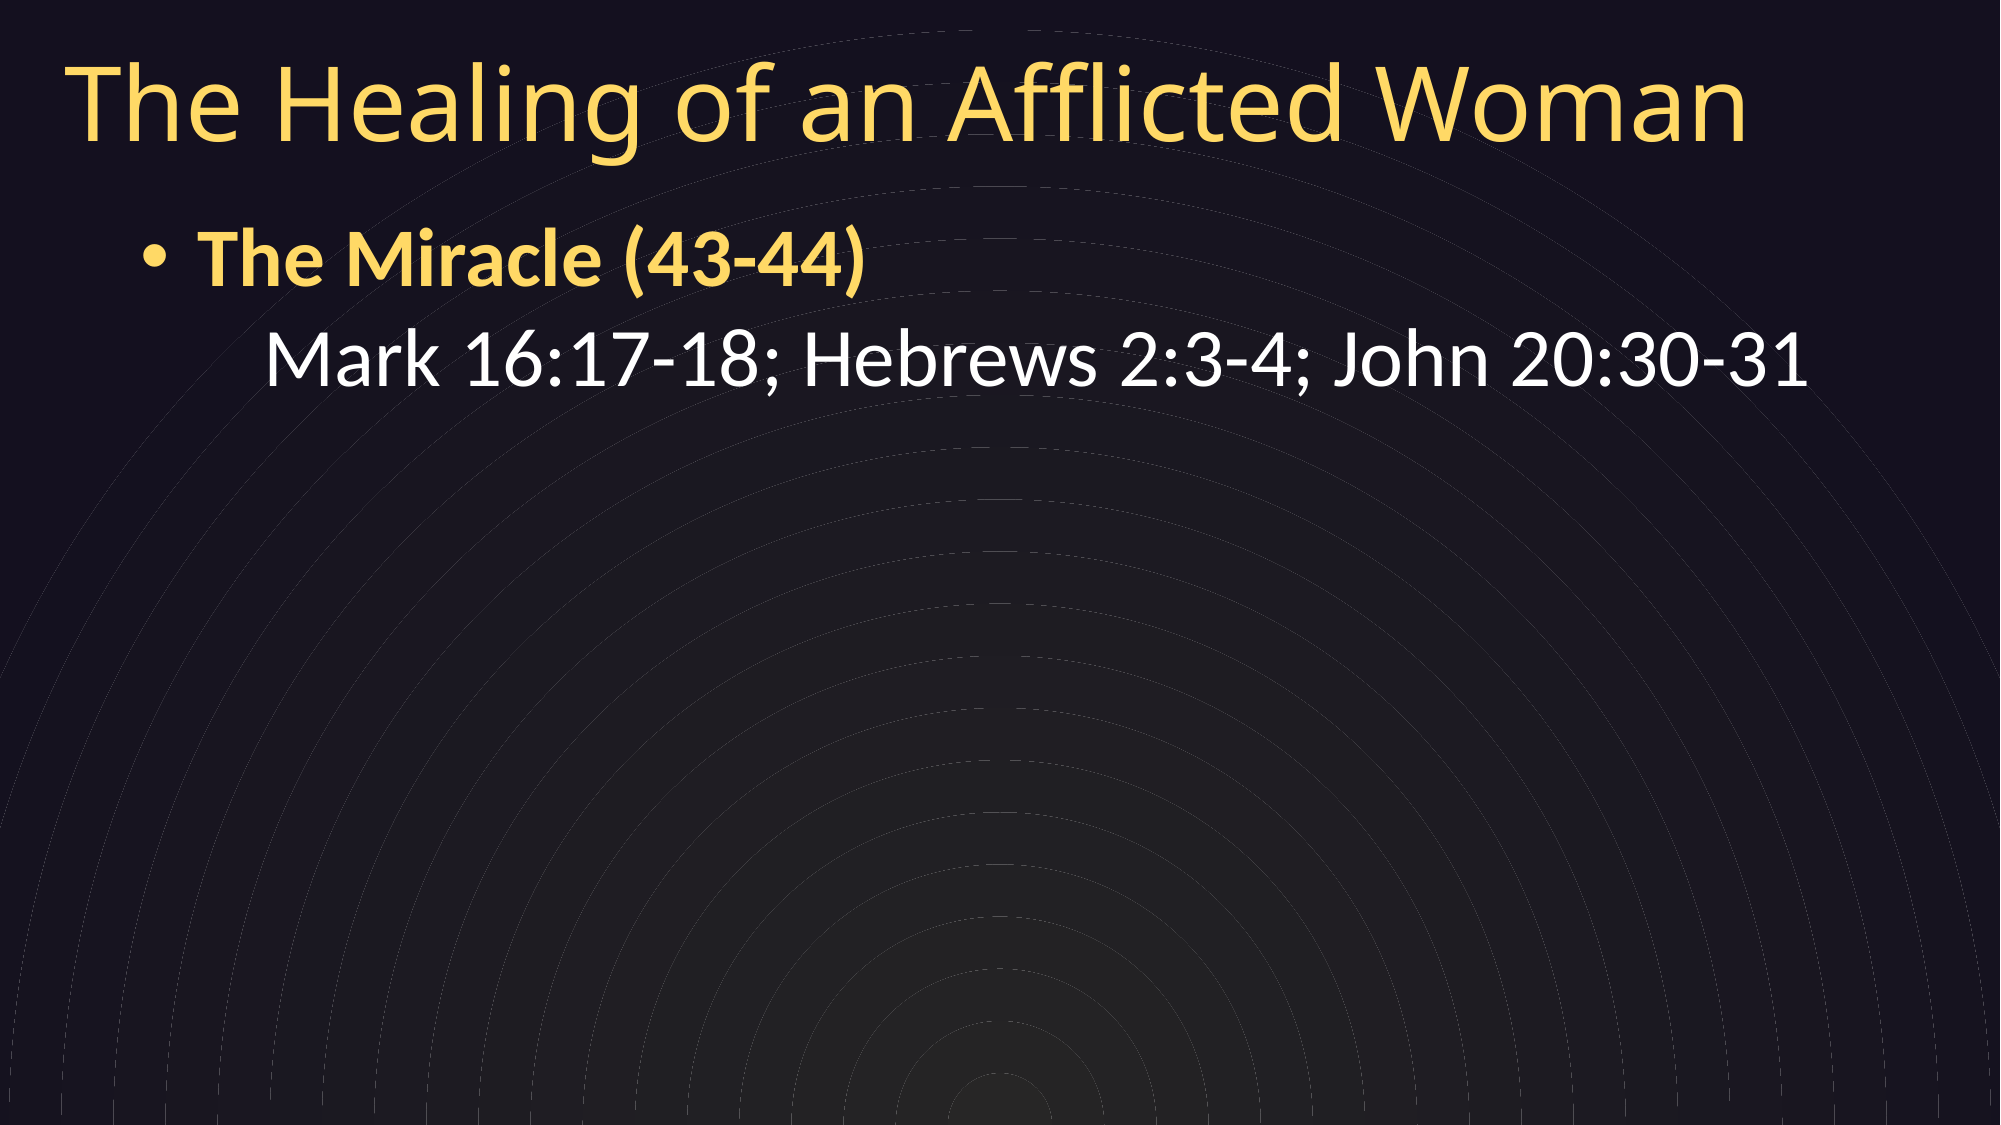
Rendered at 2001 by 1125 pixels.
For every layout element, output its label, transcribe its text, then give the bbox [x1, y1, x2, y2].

list The Miracle (43-44) Mark 16:17-18; Hebrews 2:3-4; John 20:30-31 [125, 207, 1863, 1064]
title The Healing of an Afflicted Woman [49, 32, 1863, 183]
